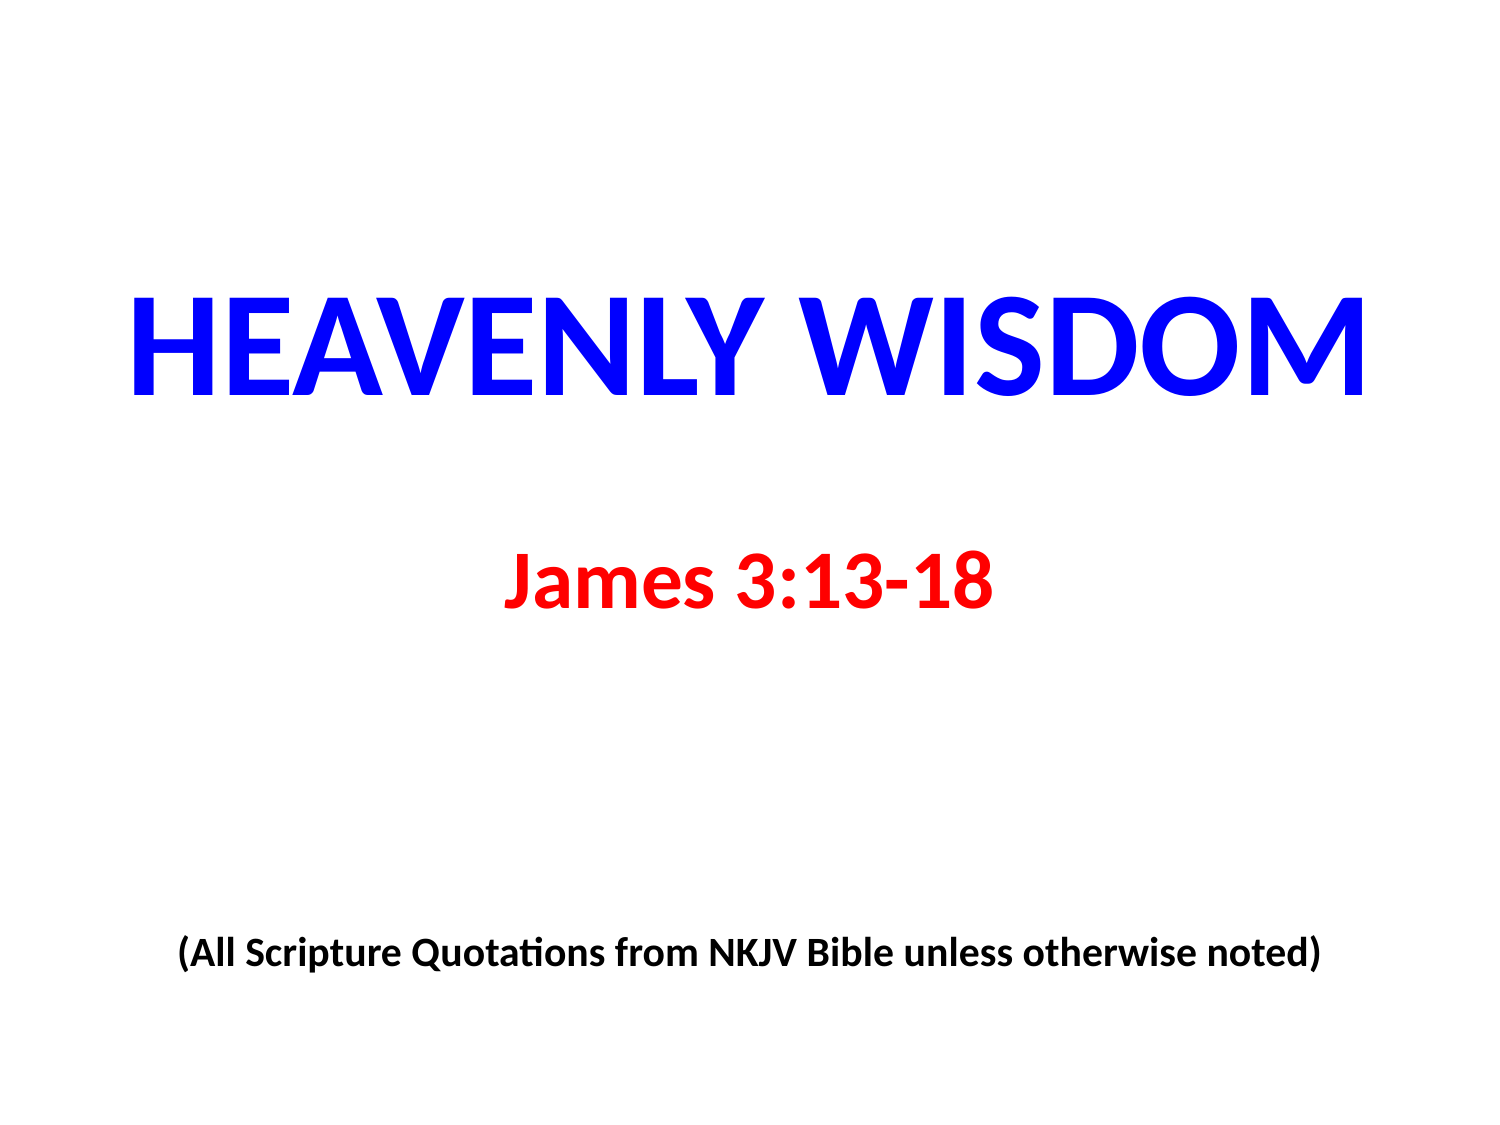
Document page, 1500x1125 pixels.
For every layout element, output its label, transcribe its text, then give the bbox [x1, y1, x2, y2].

text_box HEAVENLY WISDOM James 3:13-18 (All Scripture Quotations from NKJV Bible unless otherwise noted) [0, 237, 1500, 983]
